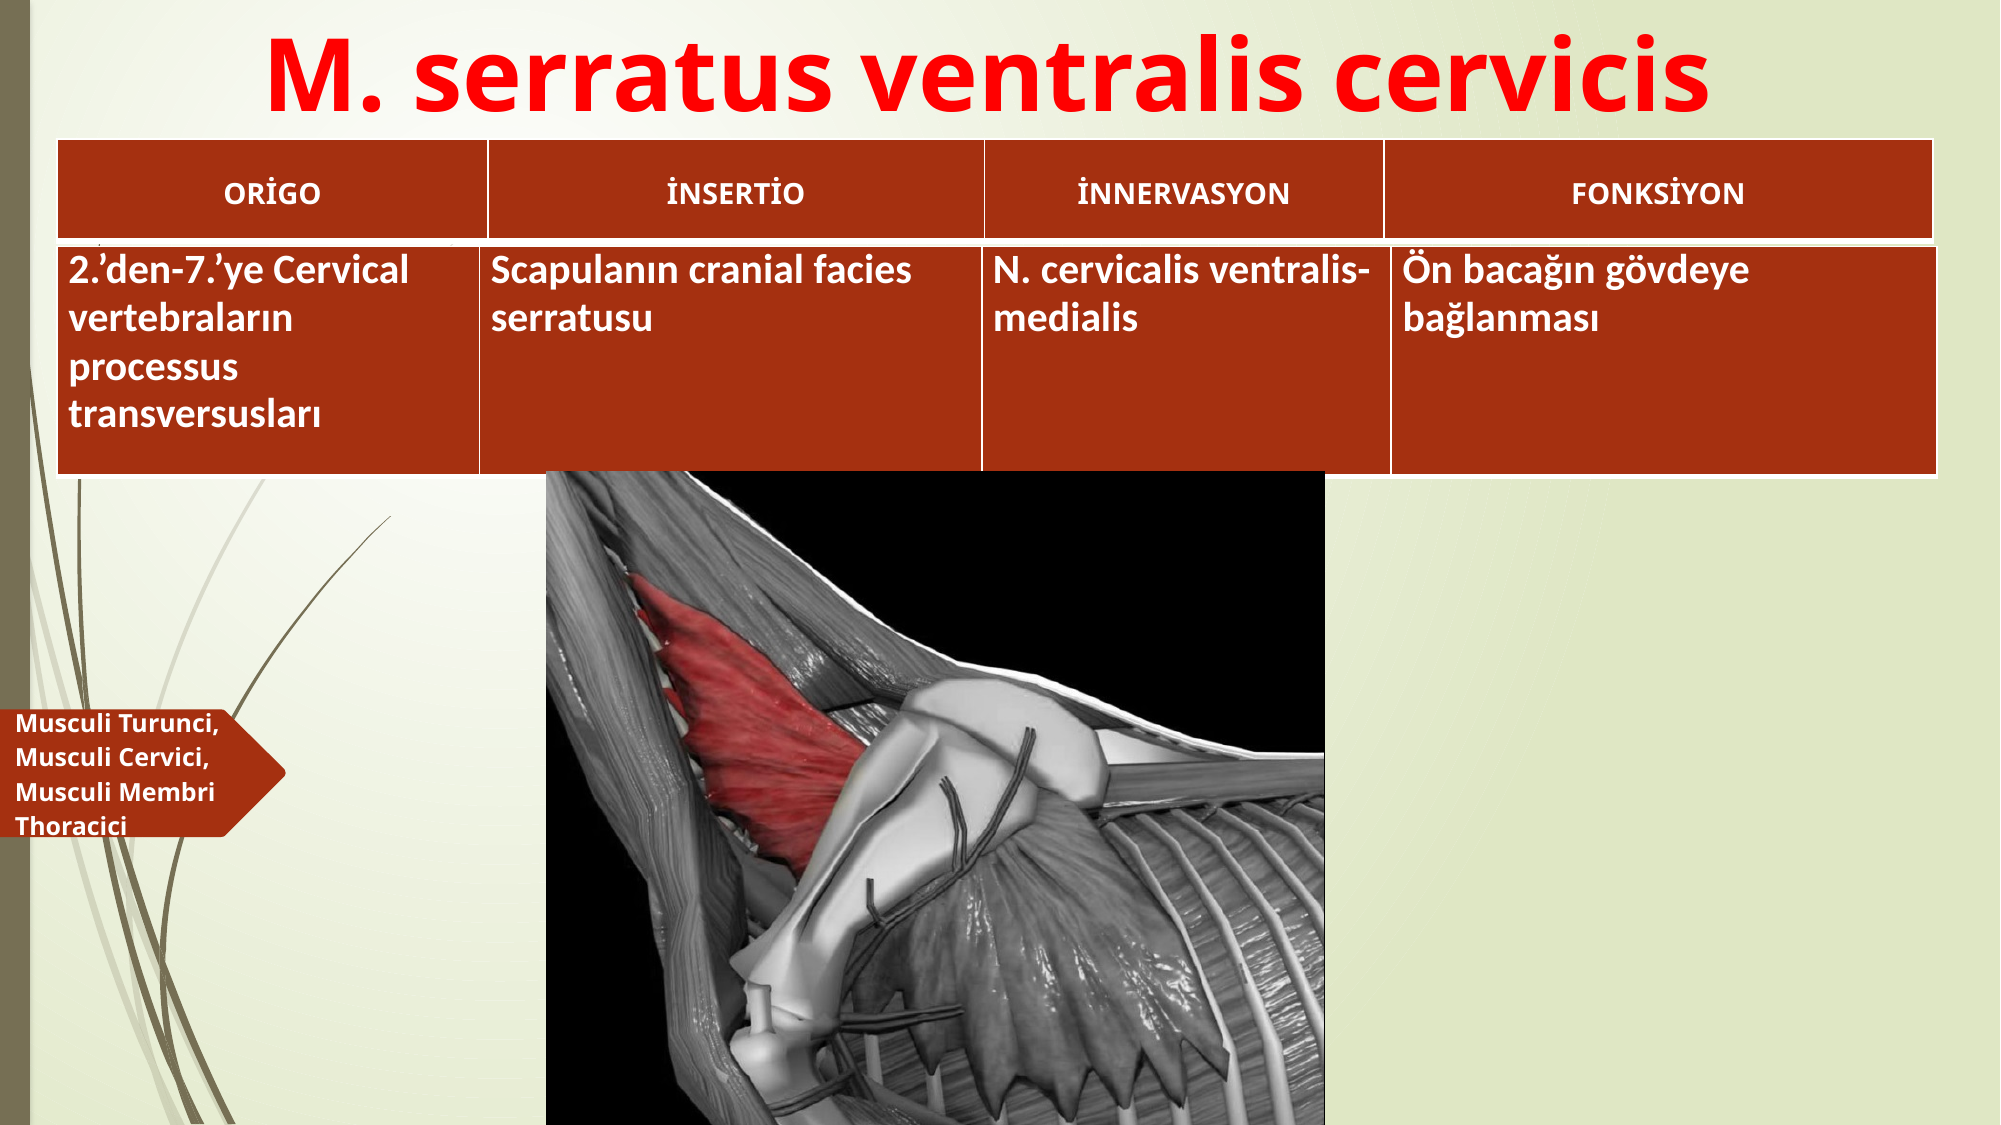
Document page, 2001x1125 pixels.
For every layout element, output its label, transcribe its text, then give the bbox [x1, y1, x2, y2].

table_header Ön bacağın gövdeye bağlanması [1392, 247, 1936, 474]
table_header Scapulanın cranial facies serratusu [480, 247, 981, 474]
picture [546, 471, 1325, 1125]
table_header FONKSİYON [1385, 140, 1932, 238]
text_box Musculi Turunci, Musculi Cervici, Musculi Membri Thoracici [0, 695, 281, 849]
table_header İNSERTİO [489, 140, 984, 238]
table_header N. cervicalis ventralis- medialis [983, 247, 1390, 474]
table_header 2.’den-7.’ye Cervical vertebraların processus transversusları [58, 247, 479, 474]
table_header İNNERVASYON [985, 140, 1383, 238]
title M. serratus ventralis cervicis [247, 0, 1741, 138]
table_header ORİGO [58, 140, 487, 238]
